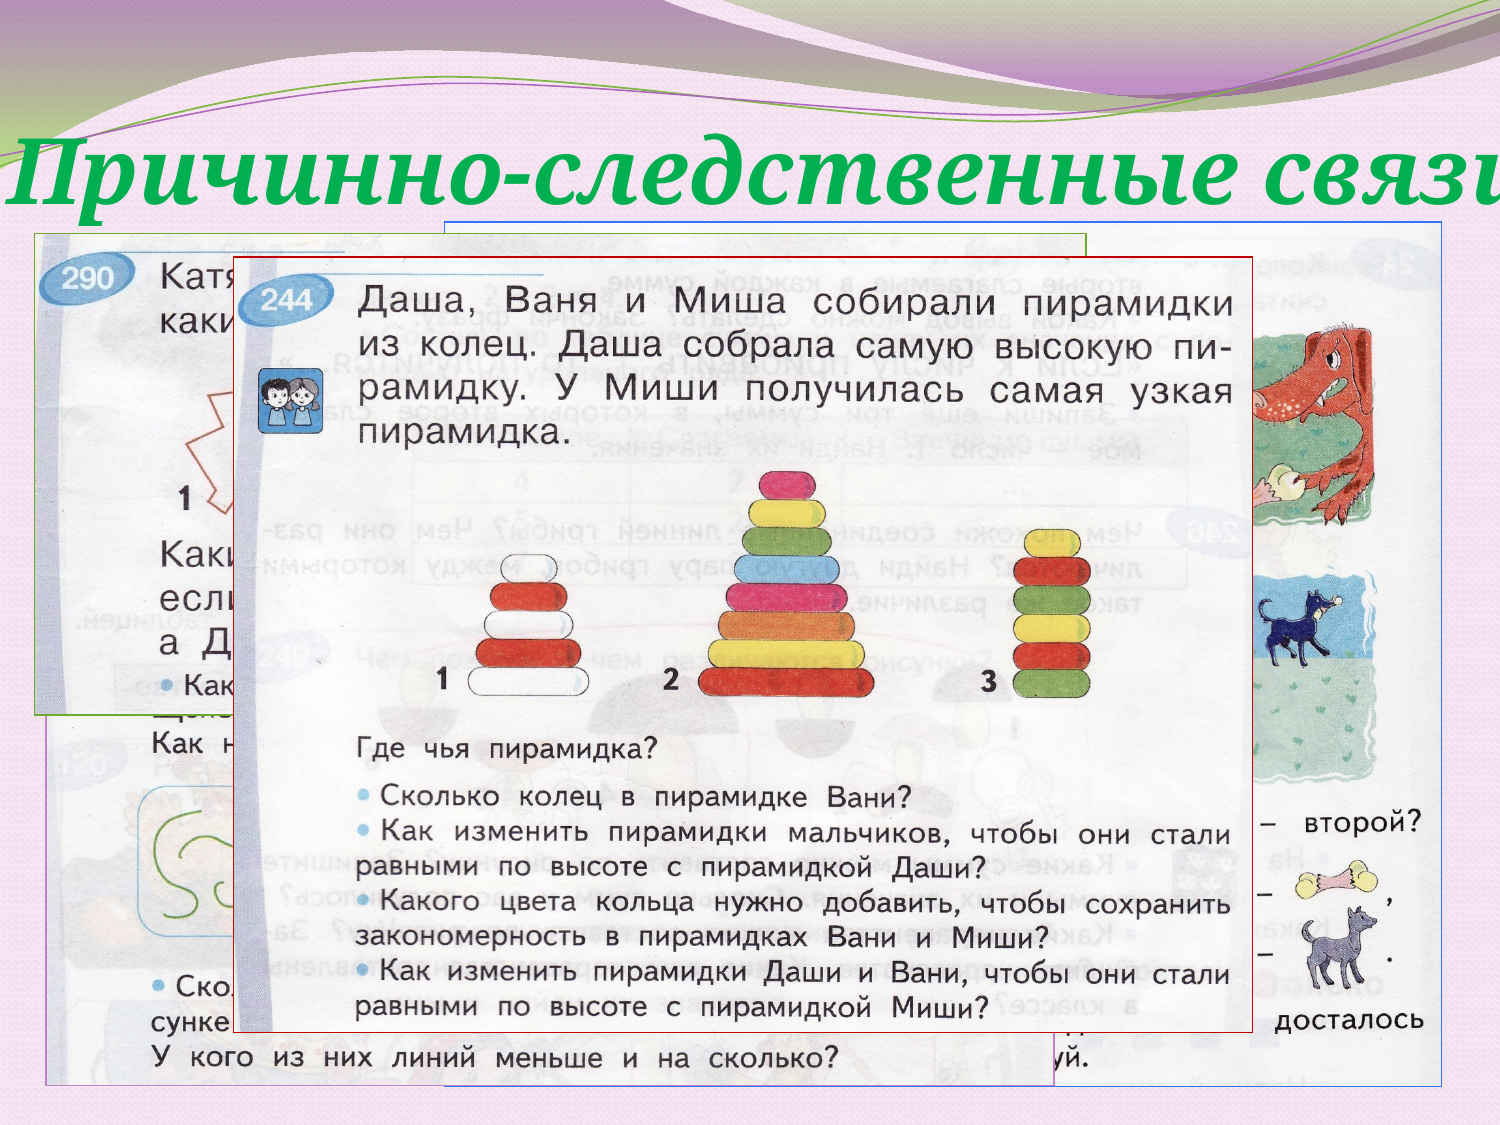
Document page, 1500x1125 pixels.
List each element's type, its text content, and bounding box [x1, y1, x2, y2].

picture [34, 222, 1442, 1086]
text_box Причинно-следственные связи [0, 105, 1500, 231]
picture [46, 725, 1054, 1085]
